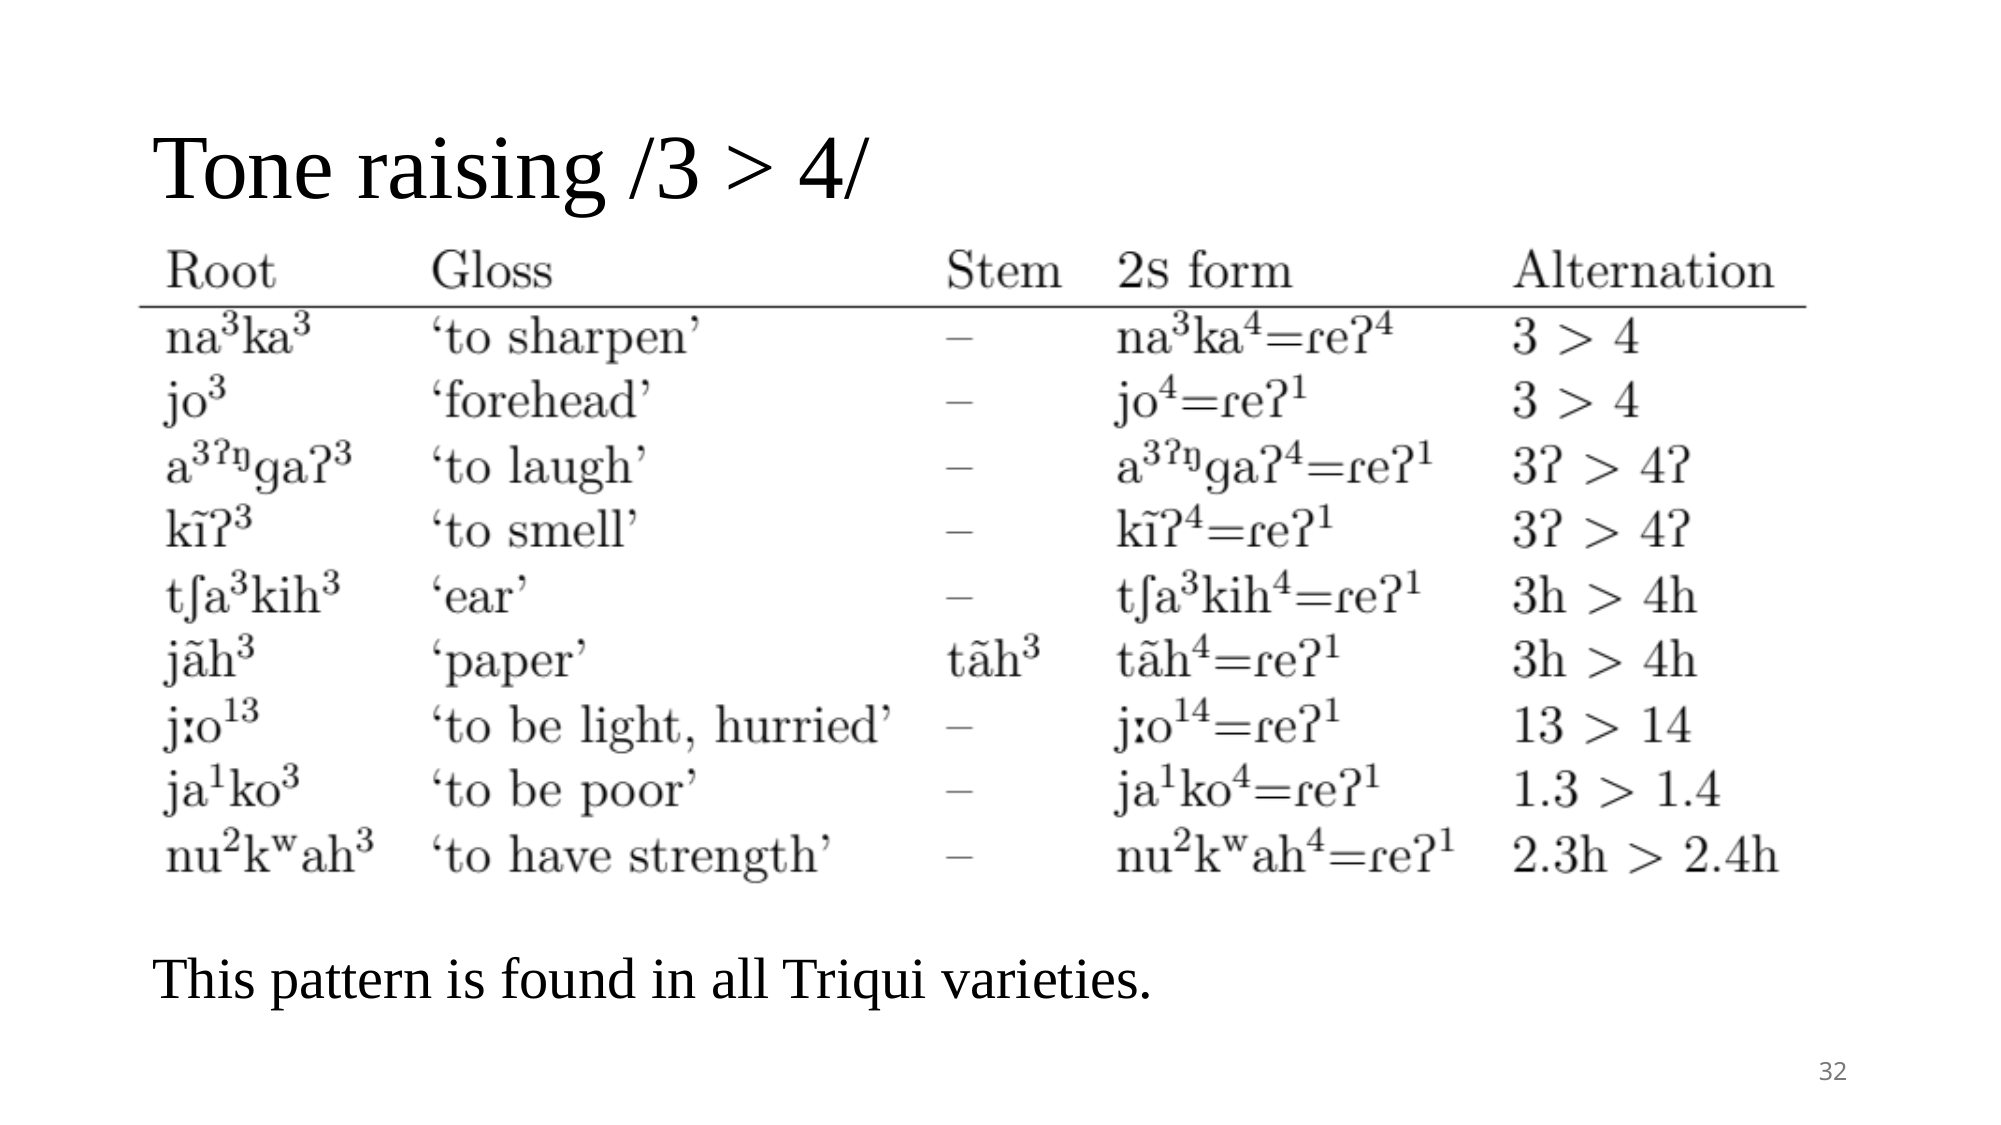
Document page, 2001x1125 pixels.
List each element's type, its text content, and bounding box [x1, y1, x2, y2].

slide_number 32 [1412, 1042, 1863, 1103]
picture [98, 220, 1825, 888]
title Tone raising /3 > 4/ [137, 59, 1863, 278]
list This pattern is found in all Triqui varieties. [137, 940, 1863, 1053]
